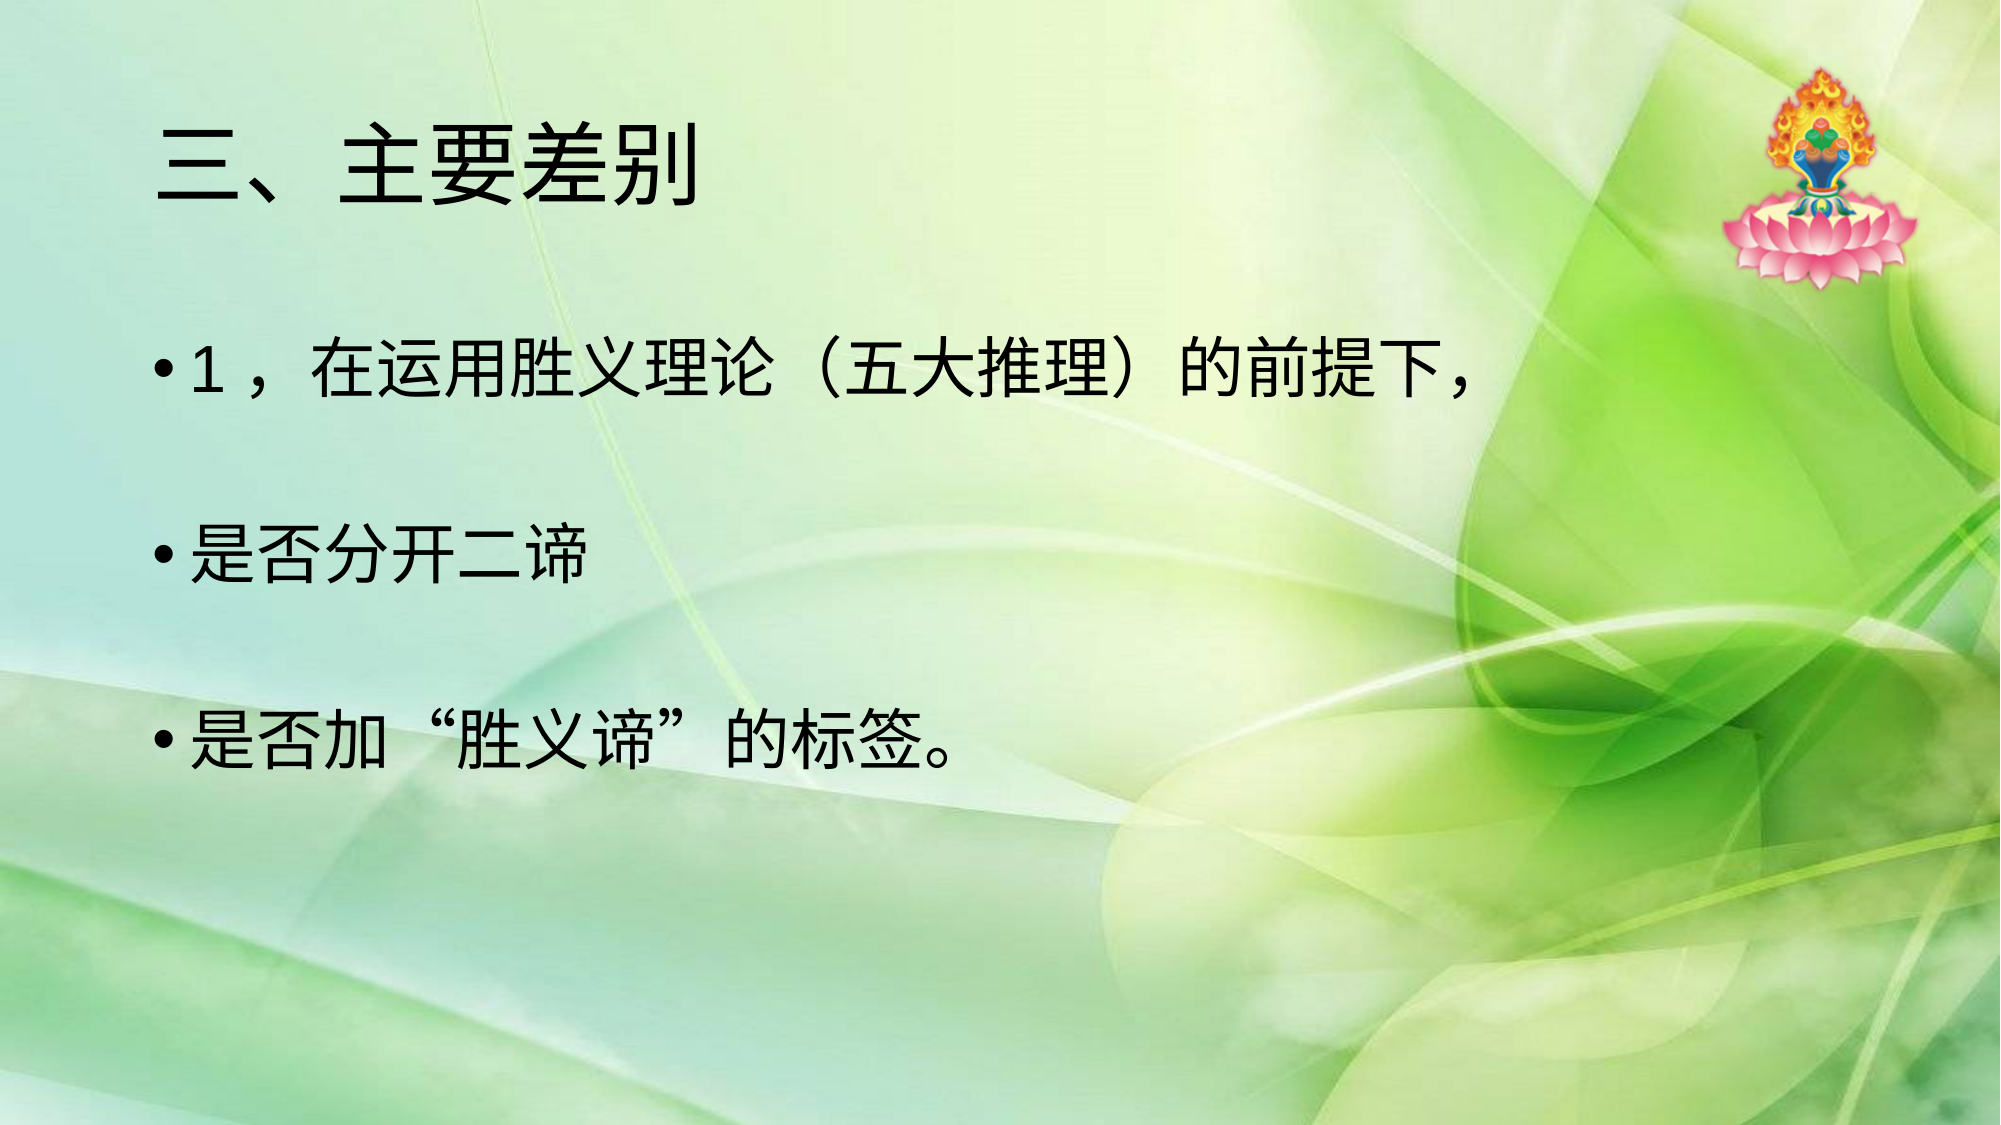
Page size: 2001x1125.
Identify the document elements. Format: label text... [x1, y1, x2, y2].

title 三、主要差别 [137, 59, 1863, 278]
picture [0, 0, 2000, 1125]
list 1，在运用胜义理论（五大推理）的前提下， 是否分开二谛 是否加“胜义谛”的标签。 [137, 327, 1863, 1042]
